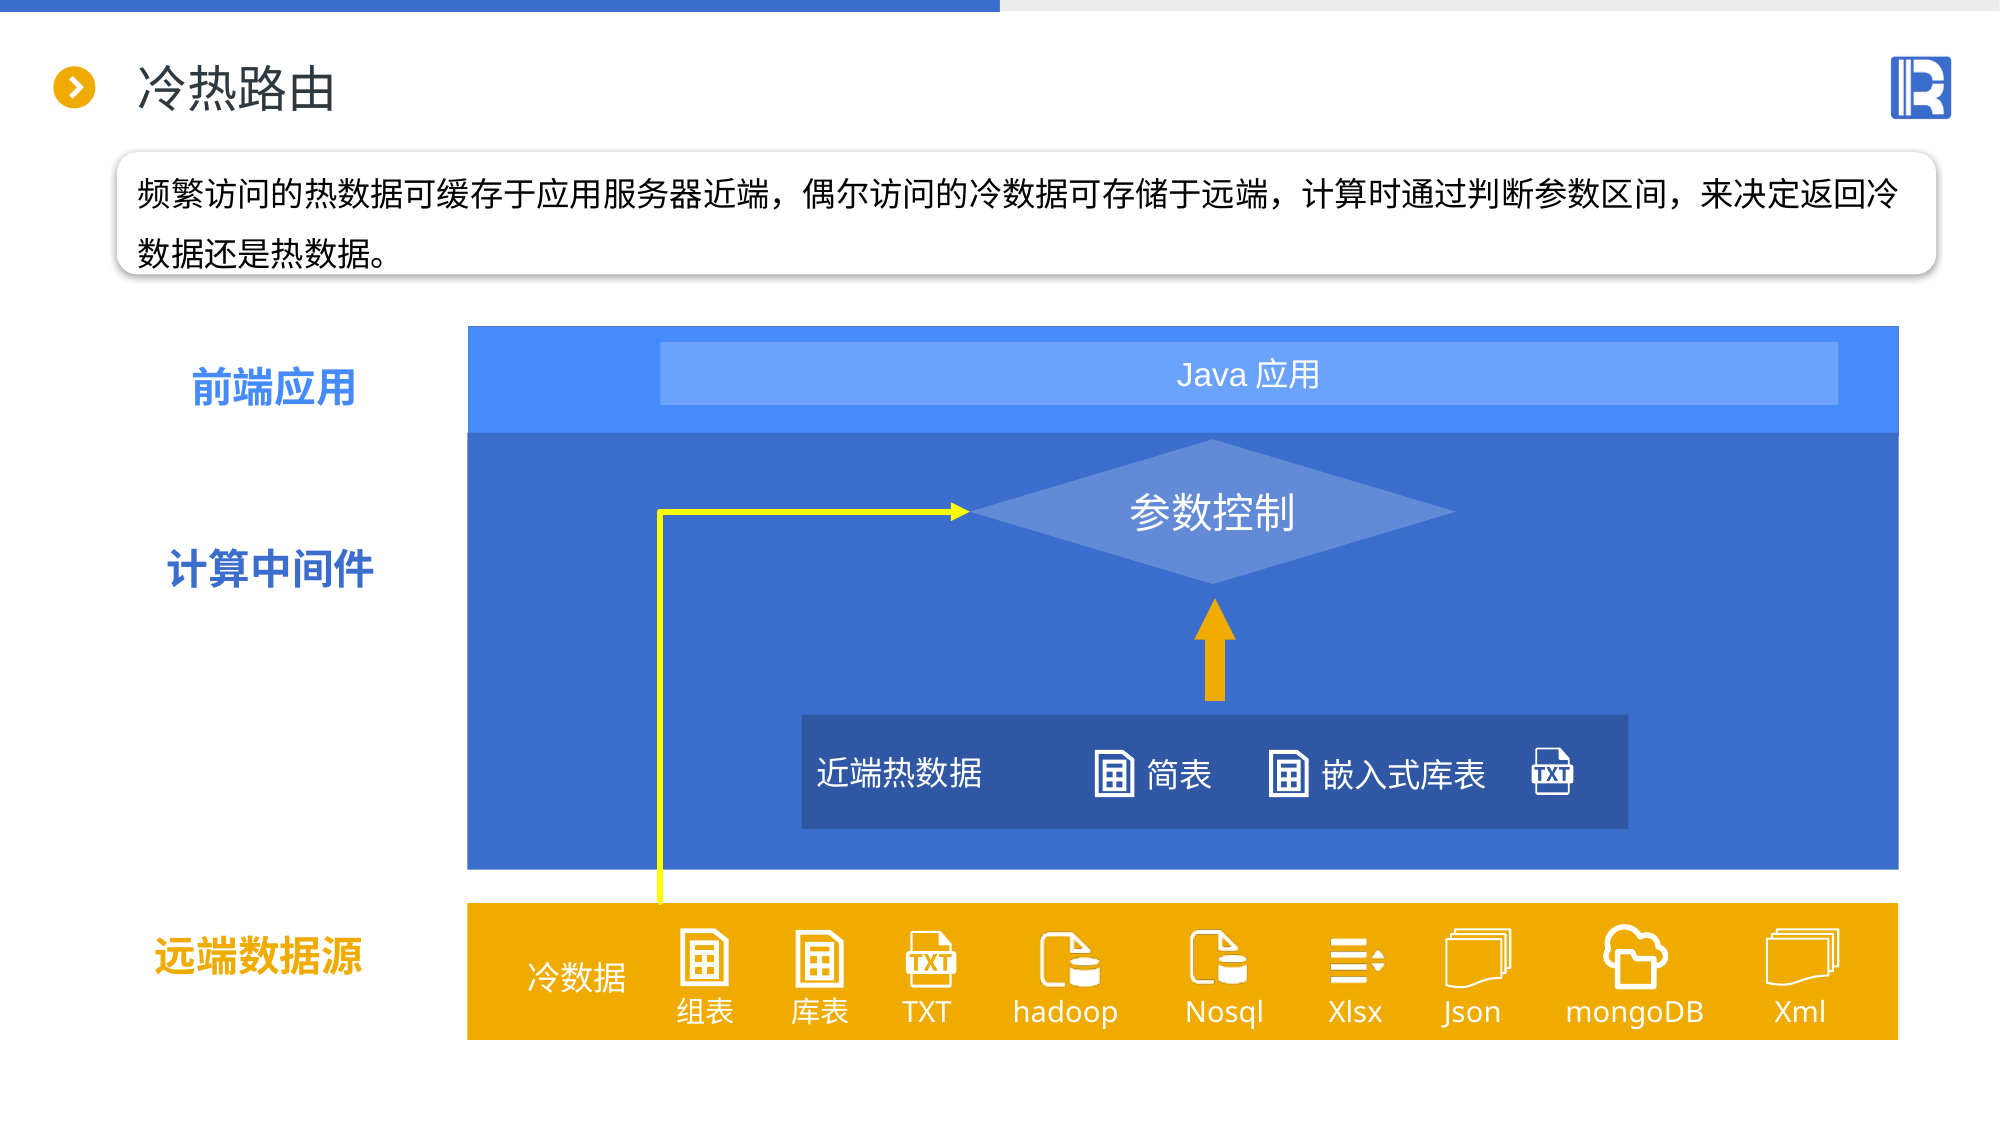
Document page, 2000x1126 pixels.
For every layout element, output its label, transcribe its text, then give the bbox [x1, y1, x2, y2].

text_box Java应用 [658, 340, 1840, 407]
text_box [1764, 927, 1841, 986]
text_box [468, 326, 1899, 431]
picture [1325, 928, 1391, 994]
text_box [465, 901, 1900, 1042]
text_box [1444, 927, 1513, 986]
text_box 远端数据源 [111, 922, 407, 989]
text_box 近端热数据 [976, 713, 1630, 831]
text_box [795, 929, 844, 986]
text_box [1268, 746, 1517, 803]
text_box Xml [1747, 986, 1855, 1037]
text_box 前端应用 [127, 353, 423, 419]
text_box 计算中间件 [123, 535, 419, 602]
text_box Nosql [1160, 986, 1289, 1037]
text_box 频繁访问的热数据可缓存于应用服务器近端，偶尔访问的冷数据可存储于远端，计算时通过判断参数区间，来决定返回冷数据还是热数据。 [113, 149, 1940, 278]
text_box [658, 511, 970, 903]
text_box [1531, 747, 1574, 795]
text_box TXT [887, 986, 978, 1037]
text_box [680, 928, 729, 986]
text_box 参数控制 [968, 437, 1459, 587]
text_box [1094, 746, 1266, 803]
text_box [1603, 924, 1669, 990]
text_box Xlsx [1308, 986, 1403, 1037]
text_box mongoDB [1542, 986, 1728, 1037]
text_box 库表 [776, 986, 868, 1037]
text_box Json [1422, 986, 1523, 1037]
picture [1186, 921, 1251, 988]
text_box 冷数据 [492, 950, 662, 1005]
text_box [465, 431, 1901, 872]
title 冷热路由 [116, 43, 1000, 132]
text_box 组表 [661, 986, 757, 1037]
picture [1036, 923, 1104, 992]
text_box [905, 930, 957, 986]
picture [1882, 48, 1960, 126]
text_box hadoop [997, 986, 1141, 1037]
